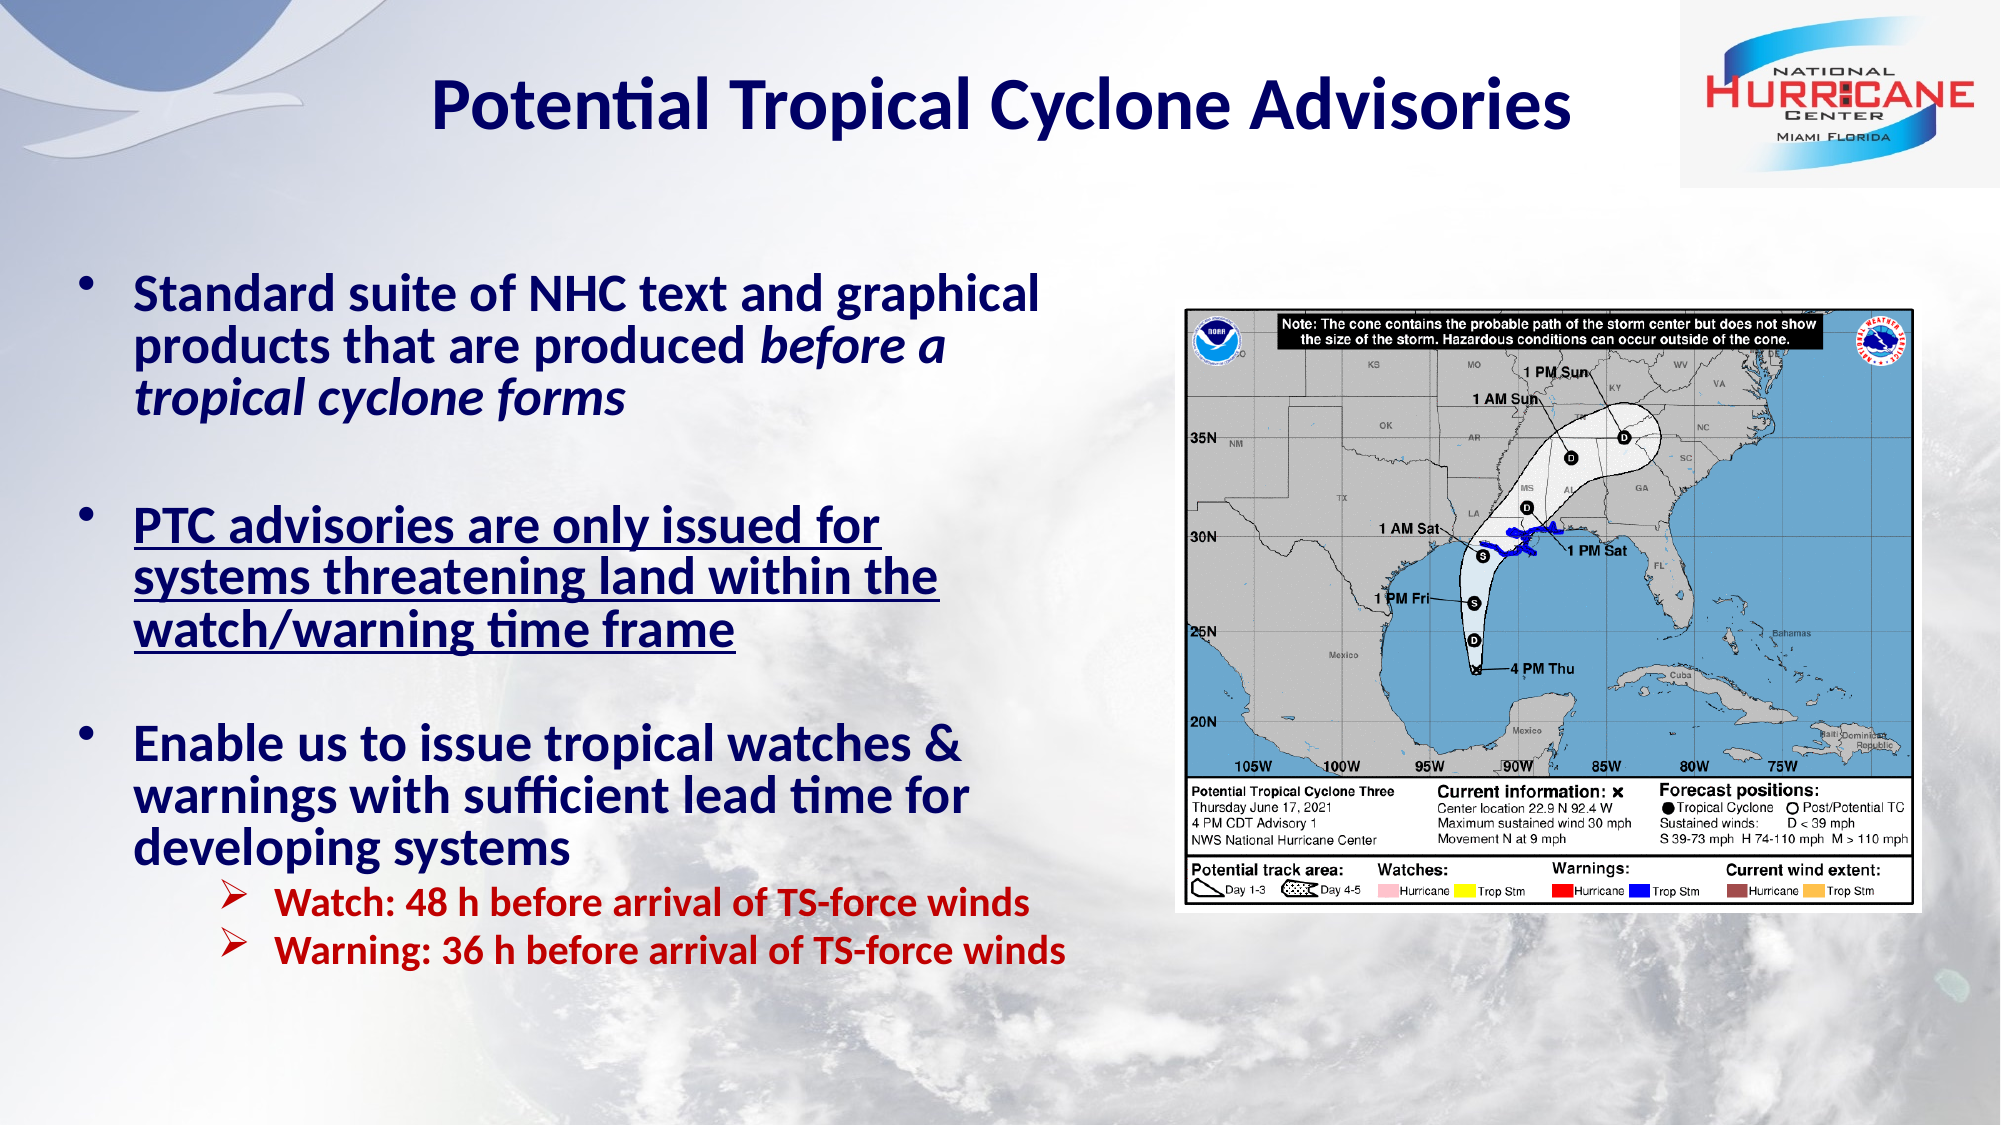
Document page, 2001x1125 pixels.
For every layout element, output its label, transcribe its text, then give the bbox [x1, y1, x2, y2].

text_box Standard suite of NHC text and graphical products that are produced before a tropical cyclone forms PTC advisories are only issued for systems threatening land within the watch/warning time frame Enable us to issue tropical watches & warnings with sufficient lead time for developing systems Watch: 48 h before arrival of TS-force winds Warning: 36 h before arrival of TS-force winds [62, 262, 1088, 988]
text_box Potential Tropical Cyclone Advisories [312, 24, 1663, 188]
picture [0, 0, 2001, 1125]
